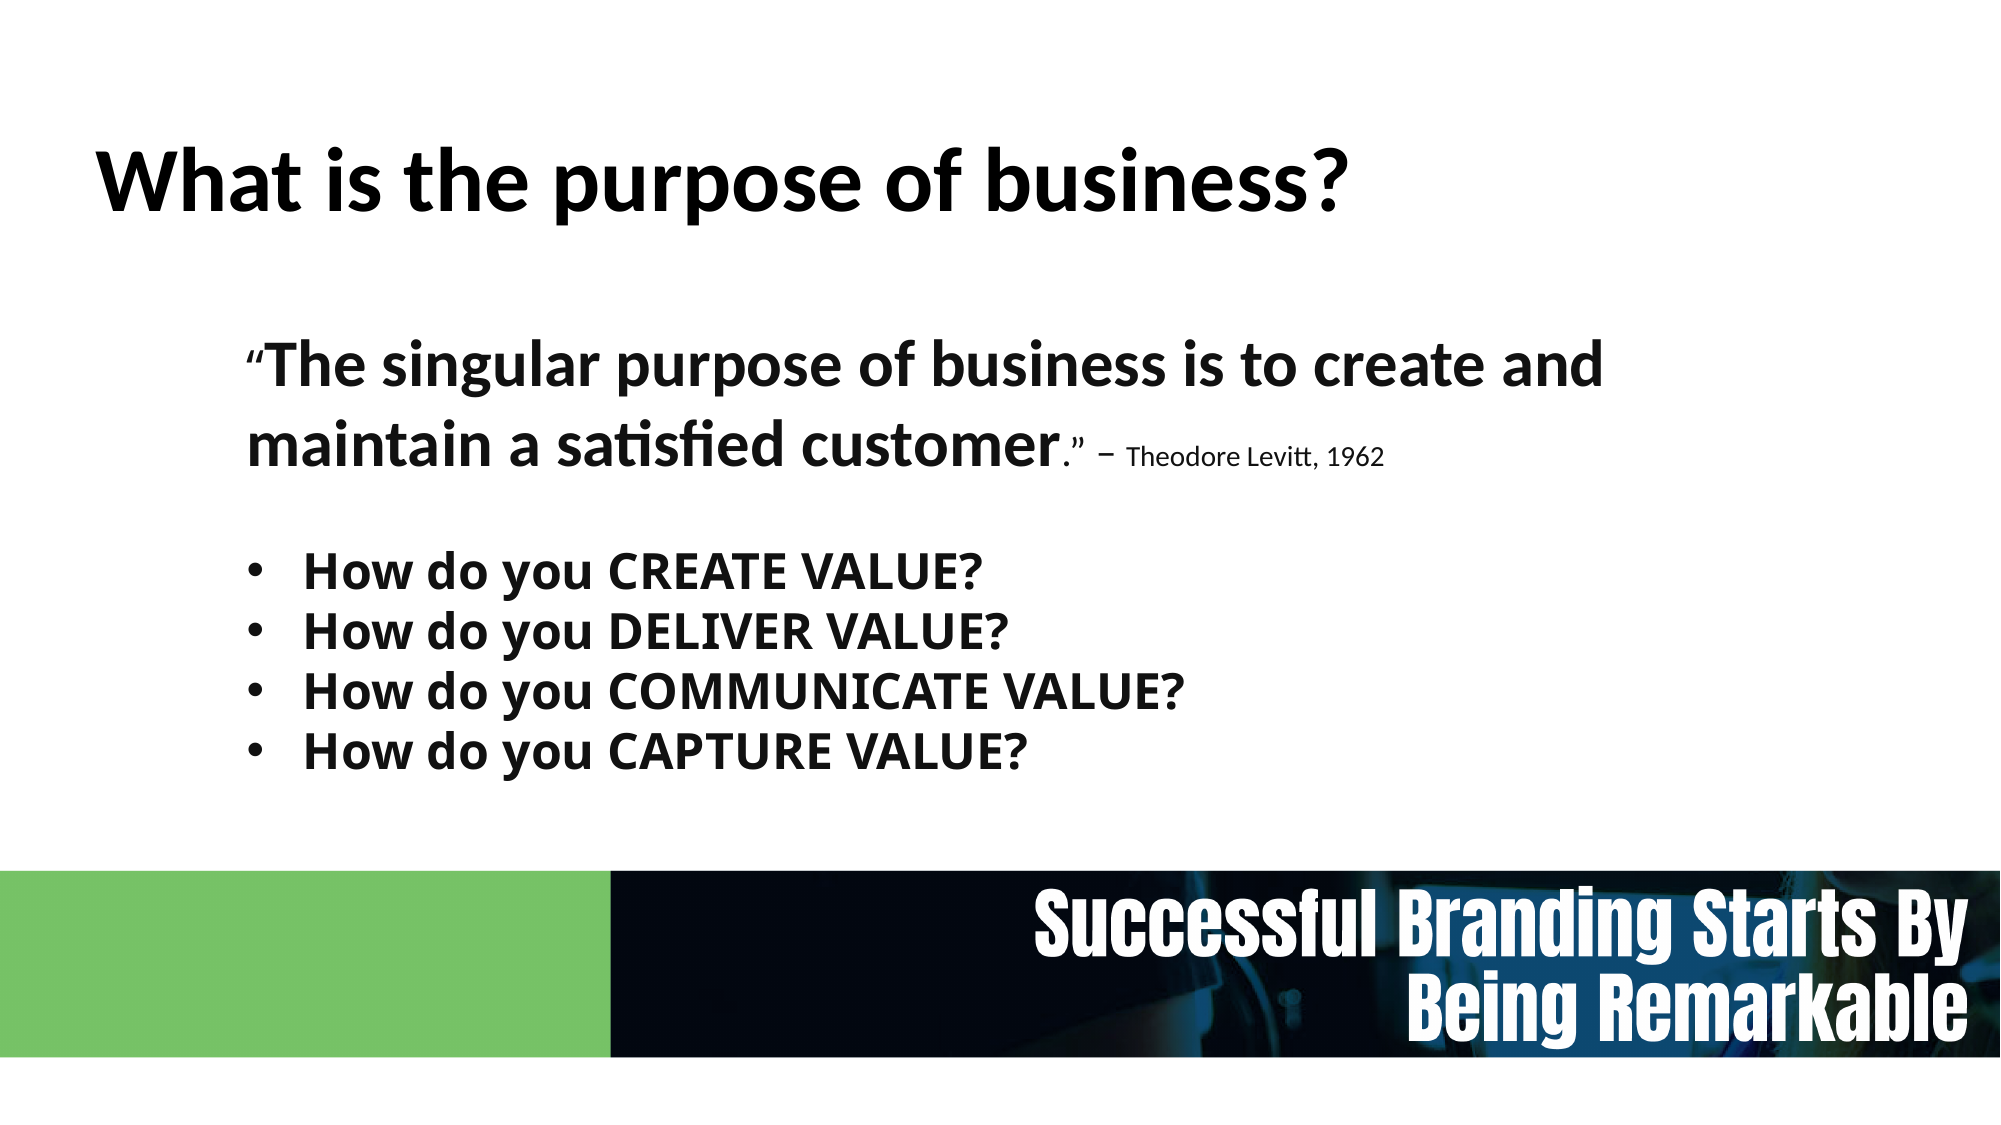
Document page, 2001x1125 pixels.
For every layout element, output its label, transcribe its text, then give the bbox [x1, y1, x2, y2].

picture [0, 796, 2000, 1125]
text_box What is the purpose of business? [80, 112, 1947, 237]
text_box “The singular purpose of business is to create and maintain a satisfied customer.” – Theodore Levitt, 1962 How do you CREATE VALUE? How do you DELIVER VALUE? How do you COMMUNICATE VALUE? How do you CAPTURE VALUE? [231, 312, 1663, 796]
